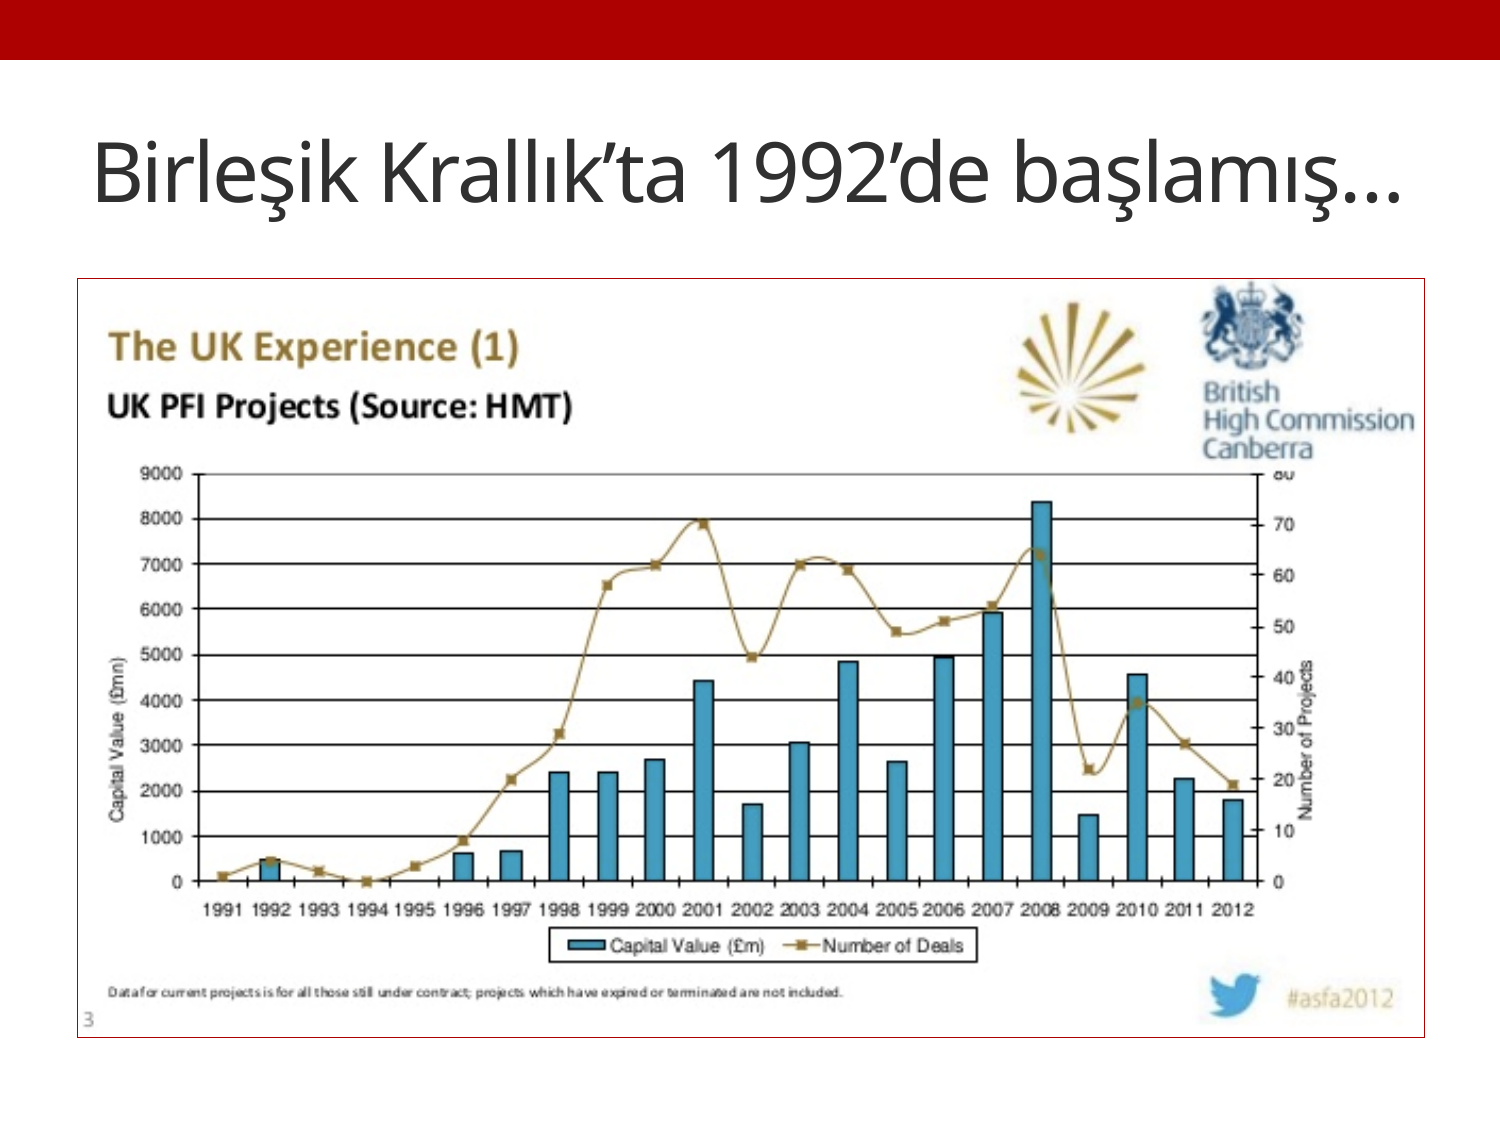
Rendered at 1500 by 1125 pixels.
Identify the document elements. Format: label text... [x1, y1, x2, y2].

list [76, 278, 1426, 1039]
title Birleşik Krallık’ta 1992’de başlamış… [75, 87, 1425, 250]
